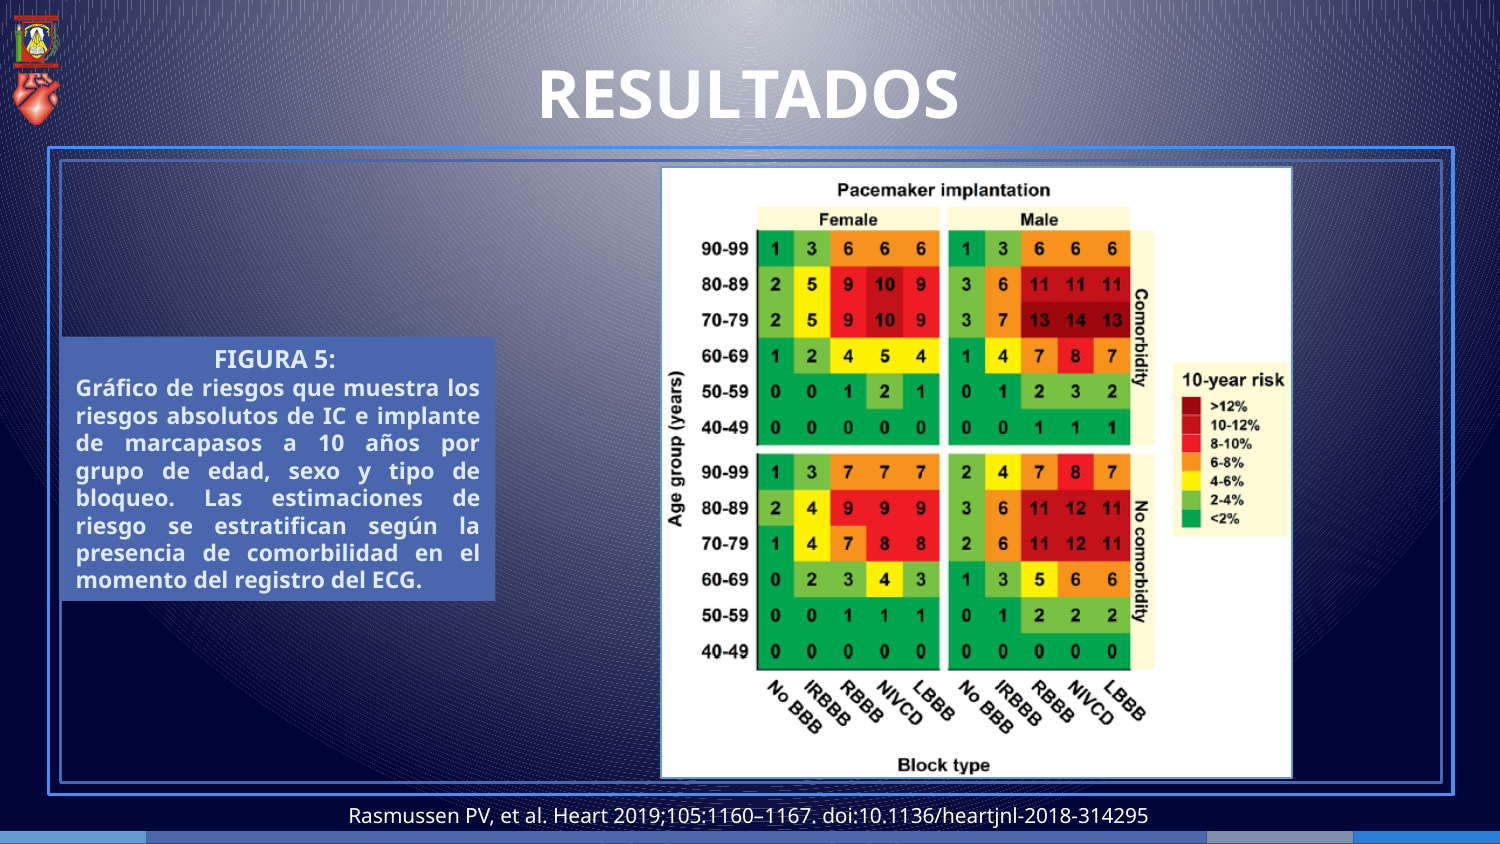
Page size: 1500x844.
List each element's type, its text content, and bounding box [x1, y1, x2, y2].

picture [11, 15, 59, 68]
text_box Rasmussen PV, et al. Heart 2019;105:1160–1167. doi:10.1136/heartjnl-2018-314295 [328, 796, 1169, 835]
text_box FIGURA 5: Gráfico de riesgos que muestra los riesgos absolutos de IC e implante de marcapasos a 10 años por grupo de edad, sexo y tipo de bloqueo. Las estimaciones de riesgo se estratifican según la presencia de comorbilidad en el momento del registro del ECG. [60, 336, 496, 601]
text_box [47, 146, 1455, 796]
picture [661, 167, 1292, 778]
picture [12, 73, 60, 125]
text_box RESULTADOS [58, 36, 1439, 146]
